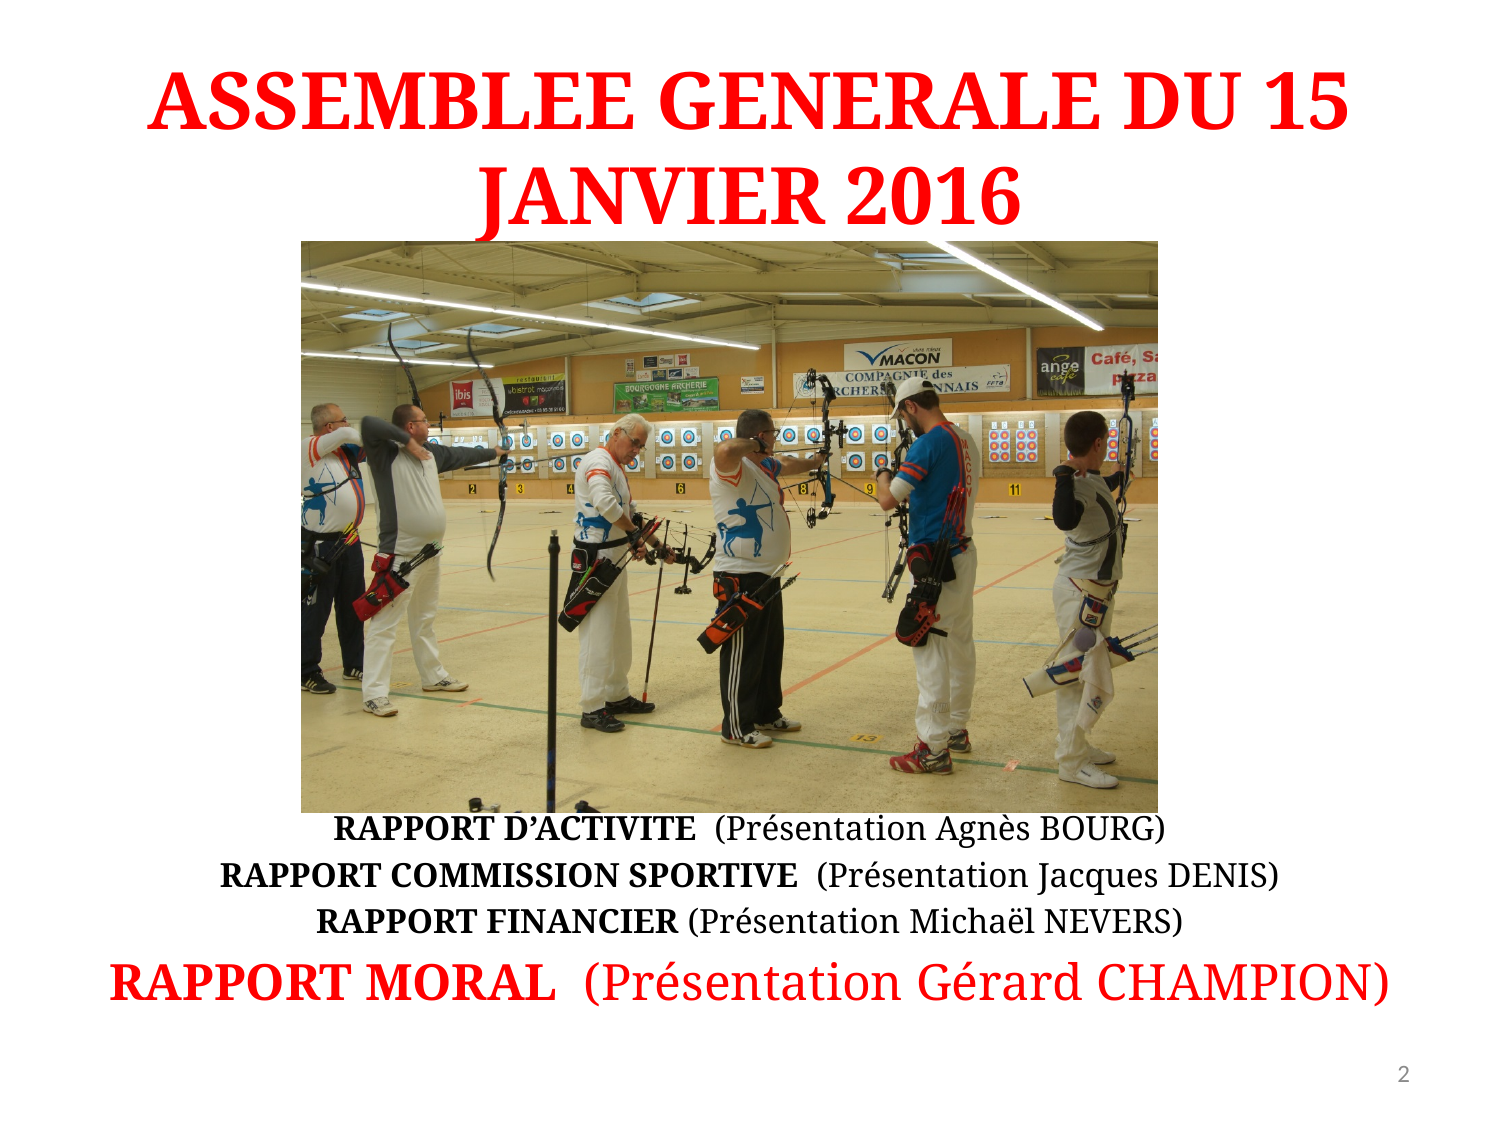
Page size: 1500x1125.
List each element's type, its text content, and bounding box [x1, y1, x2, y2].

subtitle ASSEMBLEE GENERALE DU 15 JANVIER 2016 RAPPORT D’ACTIVITE (Présentation Agnès BOURG) RAPPORT COMMISSION SPORTIVE (Présentation Jacques DENIS) RAPPORT FINANCIER (Présentation Michaël NEVERS) RAPPORT MORAL (Présentation Gérard CHAMPION) [64, 42, 1436, 1106]
picture [300, 241, 1158, 813]
